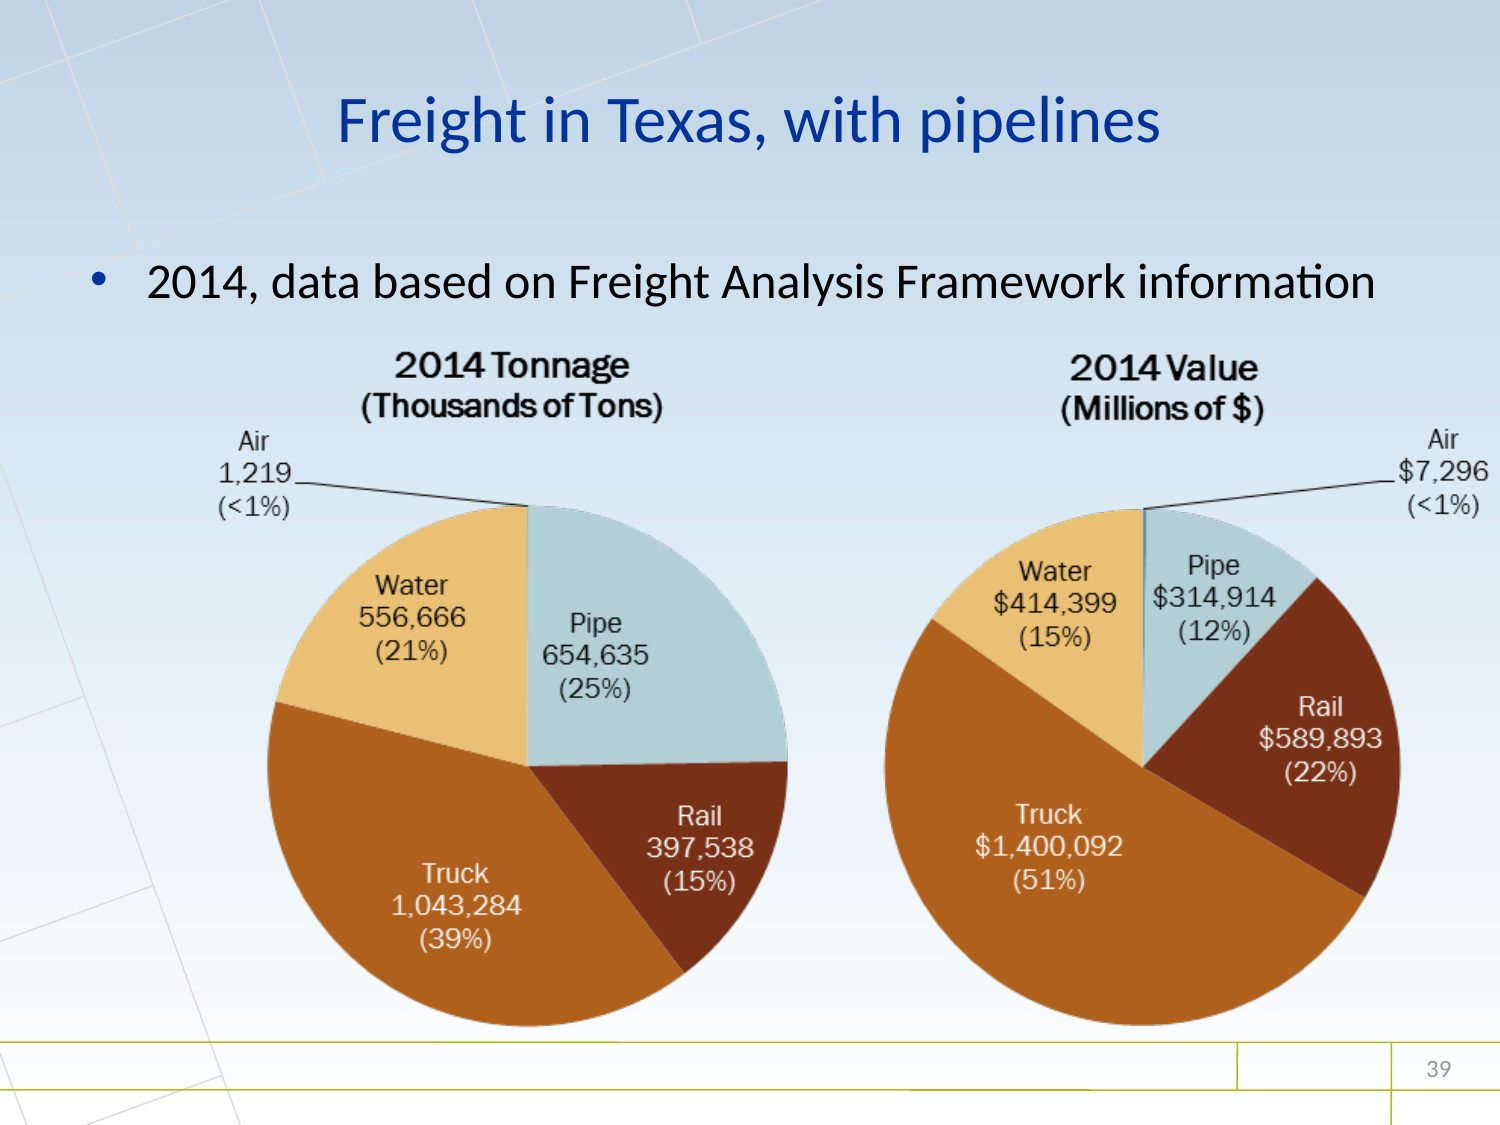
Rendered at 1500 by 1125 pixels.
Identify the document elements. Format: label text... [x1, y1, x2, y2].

picture [185, 325, 1500, 1088]
title Freight in Texas, with pipelines [0, 0, 1500, 233]
slide_number 39 [1391, 1078, 1467, 1098]
list 2014, data based on Freight Analysis Framework information [74, 240, 1426, 1029]
